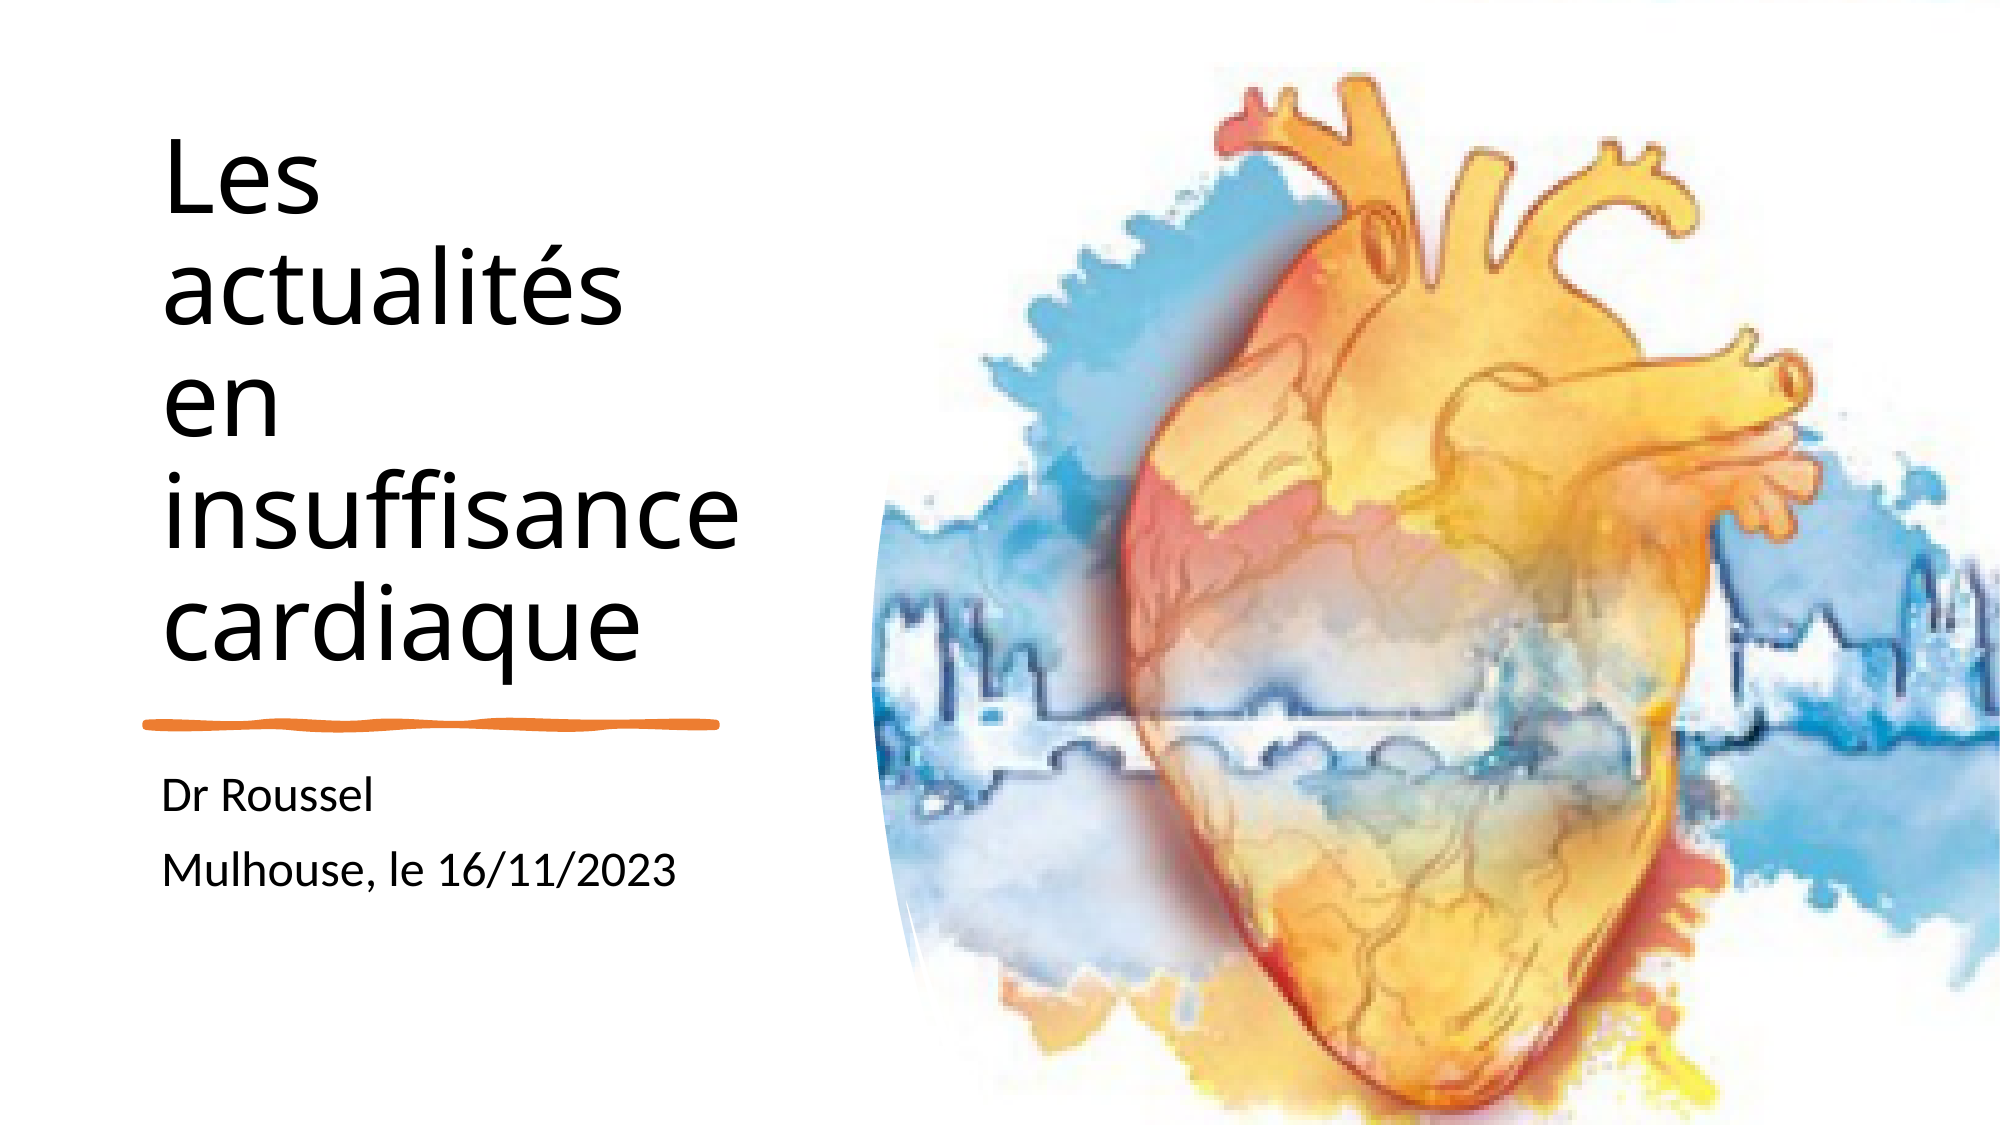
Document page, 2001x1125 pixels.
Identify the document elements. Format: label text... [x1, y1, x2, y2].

title Les actualités en insuffisance cardiaque [146, 104, 759, 690]
picture [871, 0, 2000, 1125]
text_box [0, 0, 871, 1125]
subtitle Dr Roussel Mulhouse, le 16/11/2023 [146, 760, 759, 1019]
text_box [144, 720, 718, 730]
